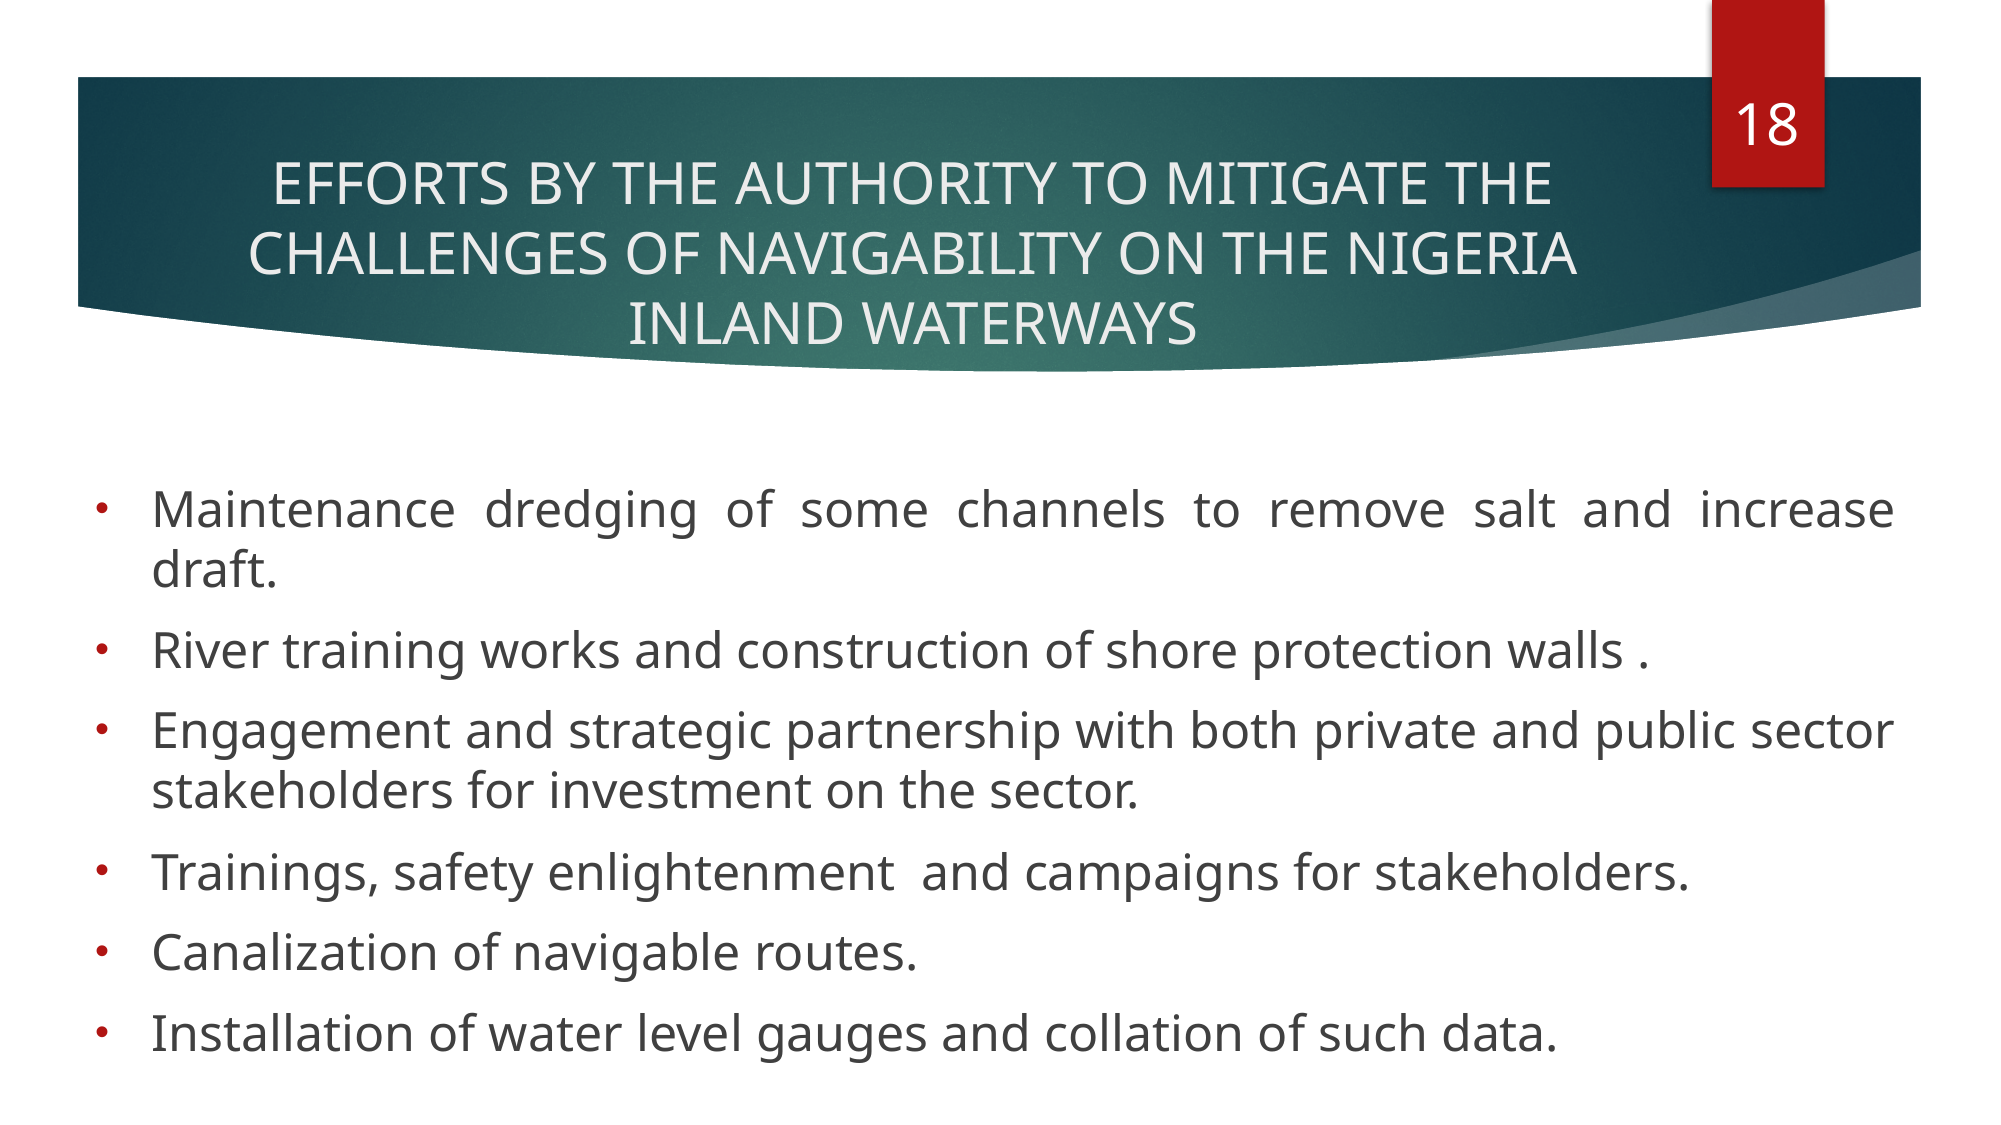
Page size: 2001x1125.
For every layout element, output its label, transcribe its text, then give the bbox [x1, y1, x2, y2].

list Maintenance dredging of some channels to remove salt and increase draft. River training works and construction of shore protection walls . Engagement and strategic partnership with both private and public sector stakeholders for investment on the sector. Trainings, safety enlightenment and campaigns for stakeholders. Canalization of navigable routes. Installation of water level gauges and collation of such data. [80, 388, 1912, 1087]
slide_number 18 [1698, 48, 1836, 175]
title EFFORTS BY THE AUTHORITY TO MITIGATE THE CHALLENGES OF NAVIGABILITY ON THE NIGERIA INLAND WATERWAYS [189, 146, 1638, 356]
